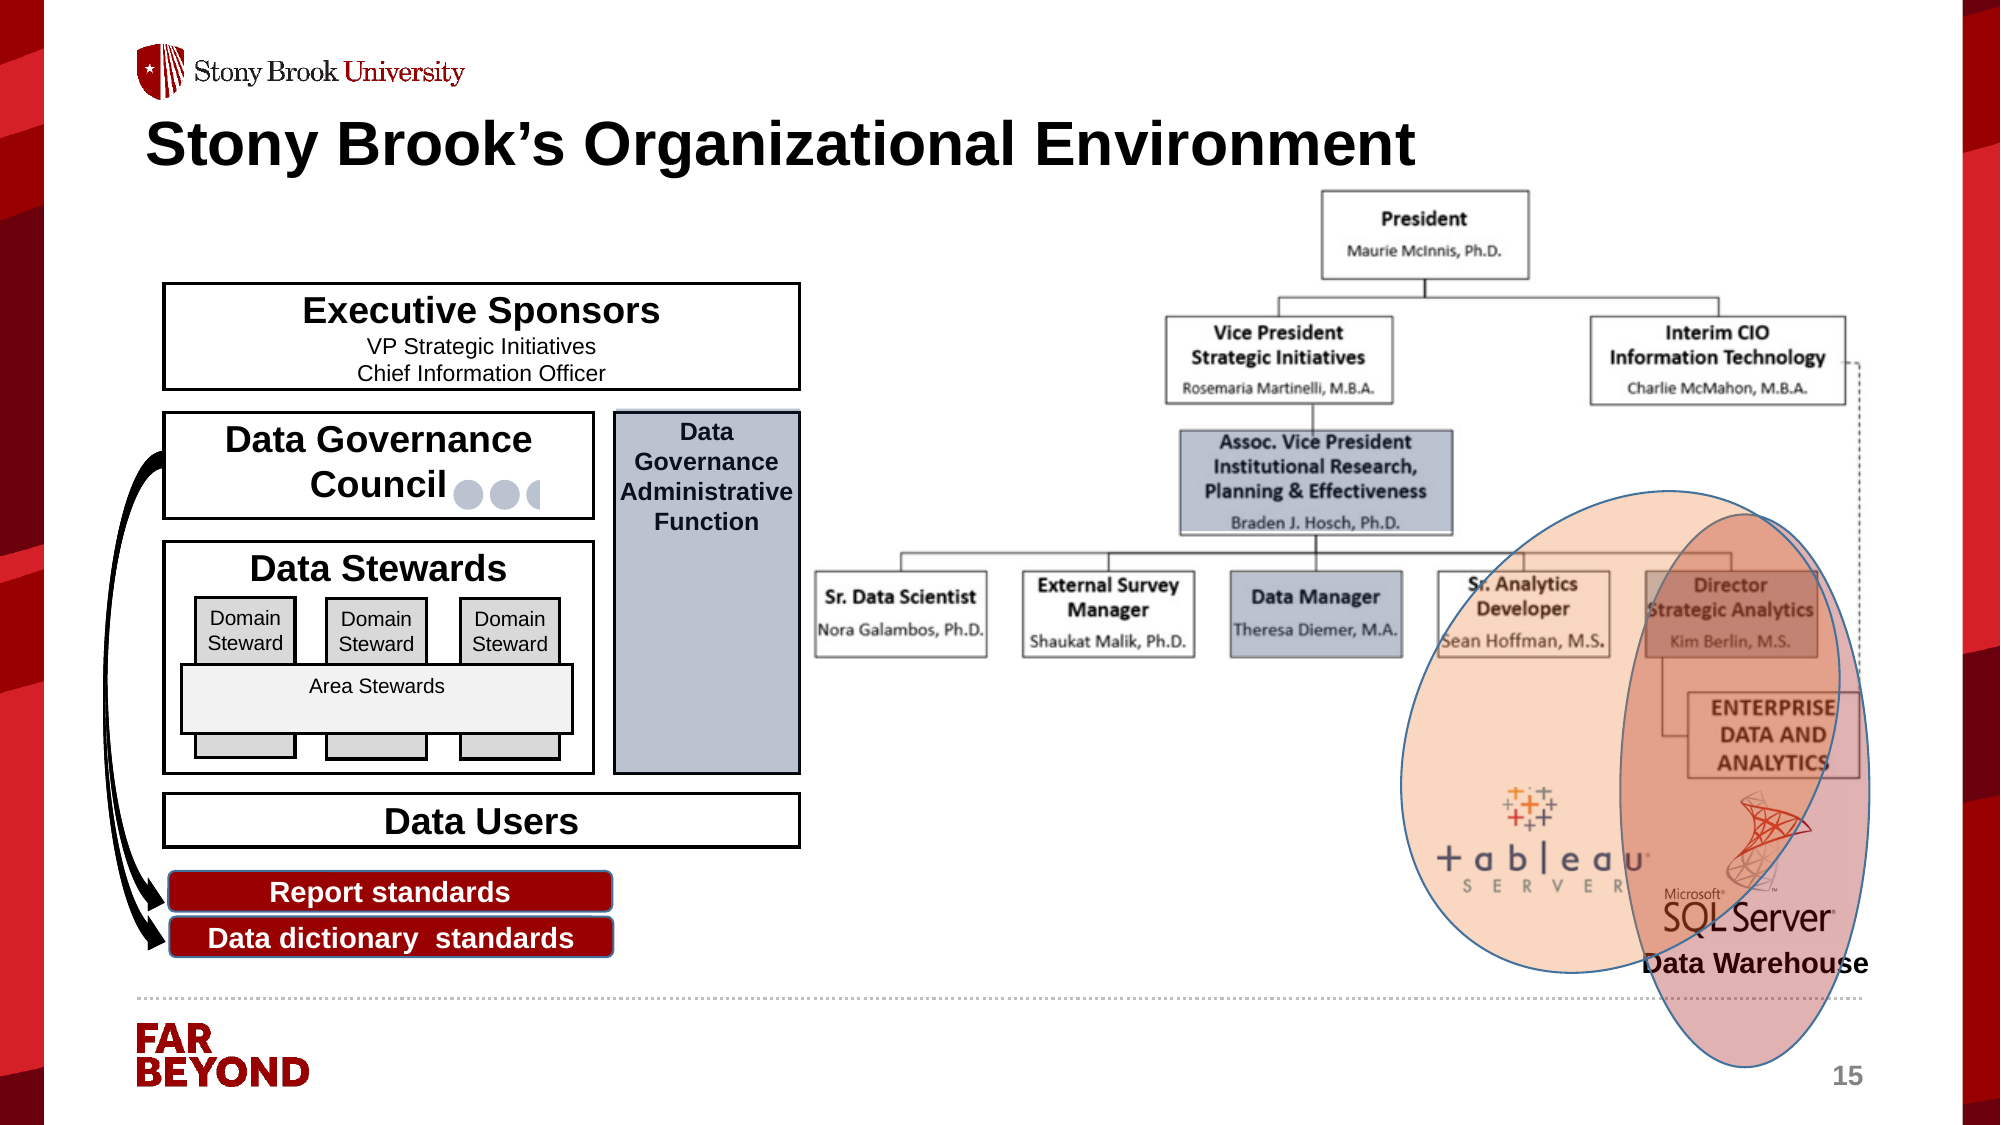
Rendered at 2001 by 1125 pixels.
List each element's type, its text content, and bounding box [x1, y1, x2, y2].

text_box [106, 624, 165, 912]
picture [137, 1023, 309, 1087]
picture [0, 0, 44, 1125]
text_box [453, 408, 1816, 774]
picture [808, 177, 1870, 514]
picture [1963, 0, 2000, 1125]
text_box [1400, 787, 1429, 896]
text_box [103, 451, 166, 951]
text_box Data dictionary standards [168, 915, 615, 959]
title Stony Brook’s Organizational Environment [130, 110, 1879, 245]
text_box [1431, 899, 1618, 974]
picture [137, 44, 465, 100]
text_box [164, 283, 800, 848]
text_box Report standards [167, 869, 614, 913]
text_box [1618, 514, 1893, 1068]
picture [808, 774, 1618, 899]
